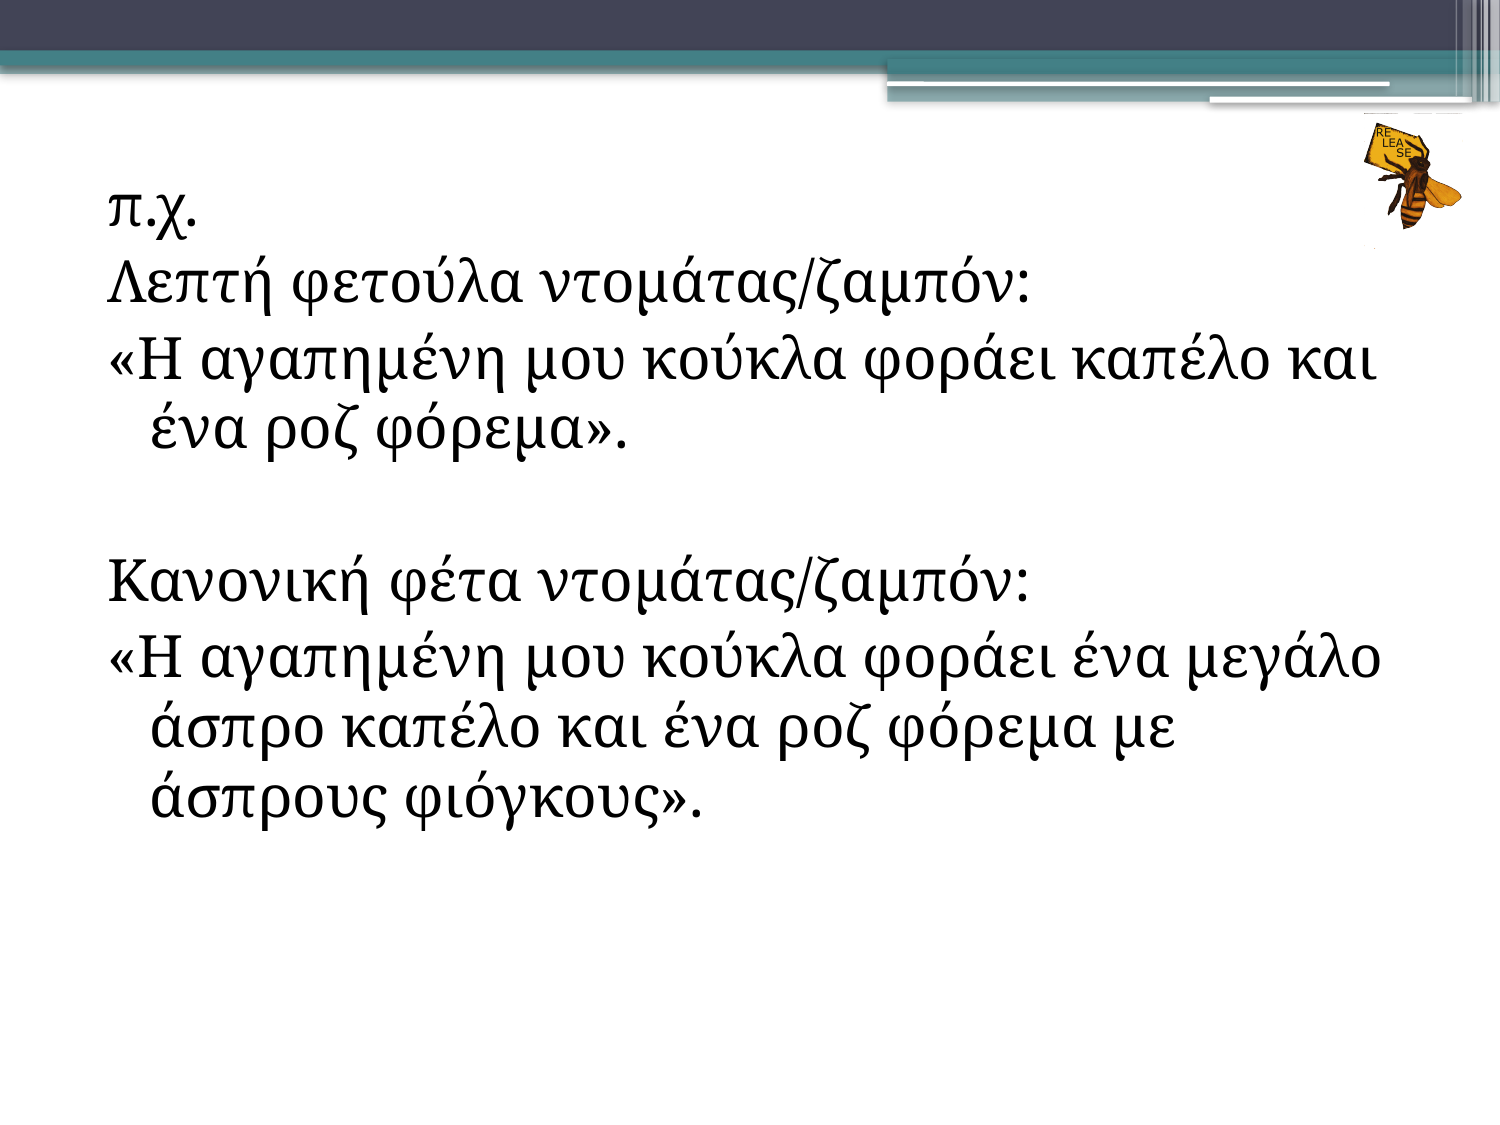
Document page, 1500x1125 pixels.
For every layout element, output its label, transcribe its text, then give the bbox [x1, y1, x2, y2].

picture [1363, 113, 1463, 249]
list π.χ. Λεπτή φετούλα ντομάτας/ζαμπόν: «Η αγαπημένη μου κούκλα φοράει καπέλο και ένα ροζ φόρεμα». Κανονική φέτα ντομάτας/ζαμπόν: «Η αγαπημένη μου κούκλα φοράει ένα μεγάλο άσπρο καπέλο και ένα ροζ φόρεμα με άσπρους φιόγκους». [75, 160, 1425, 1079]
